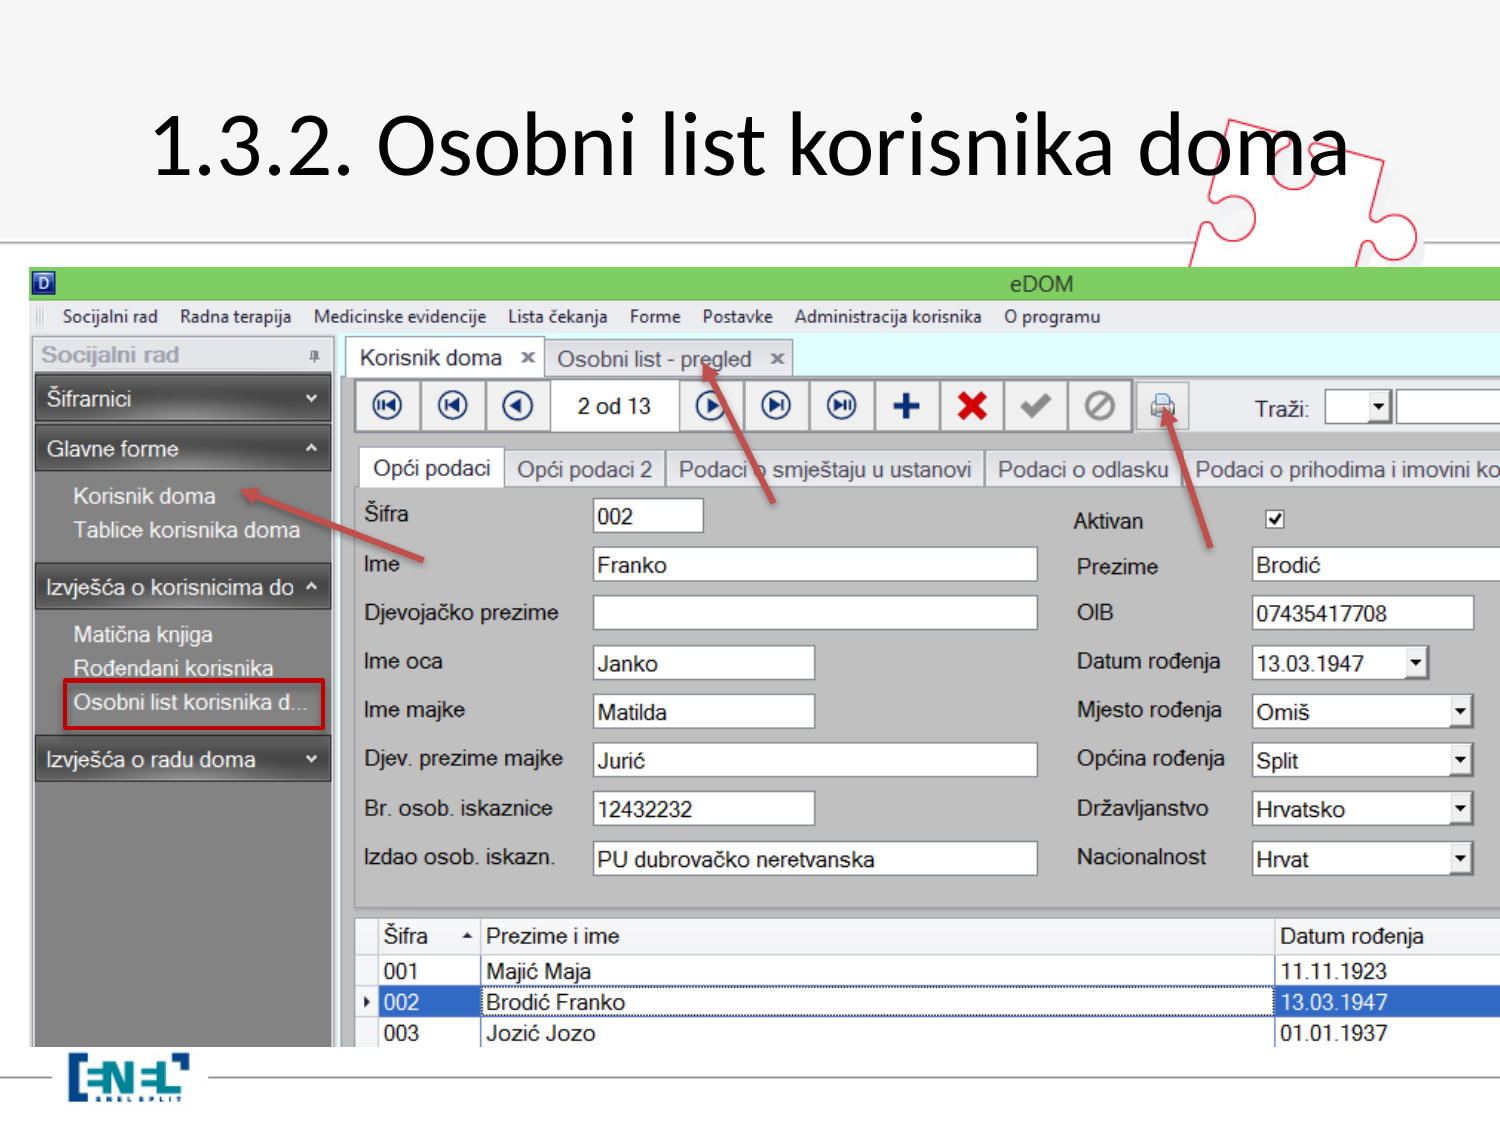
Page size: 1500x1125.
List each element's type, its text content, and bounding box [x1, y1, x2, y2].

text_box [238, 489, 424, 561]
title 1.3.2. Osobni list korisnika doma [75, 45, 1425, 233]
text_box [702, 361, 774, 504]
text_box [1163, 405, 1211, 549]
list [29, 266, 1500, 1047]
picture [0, 0, 1500, 1125]
